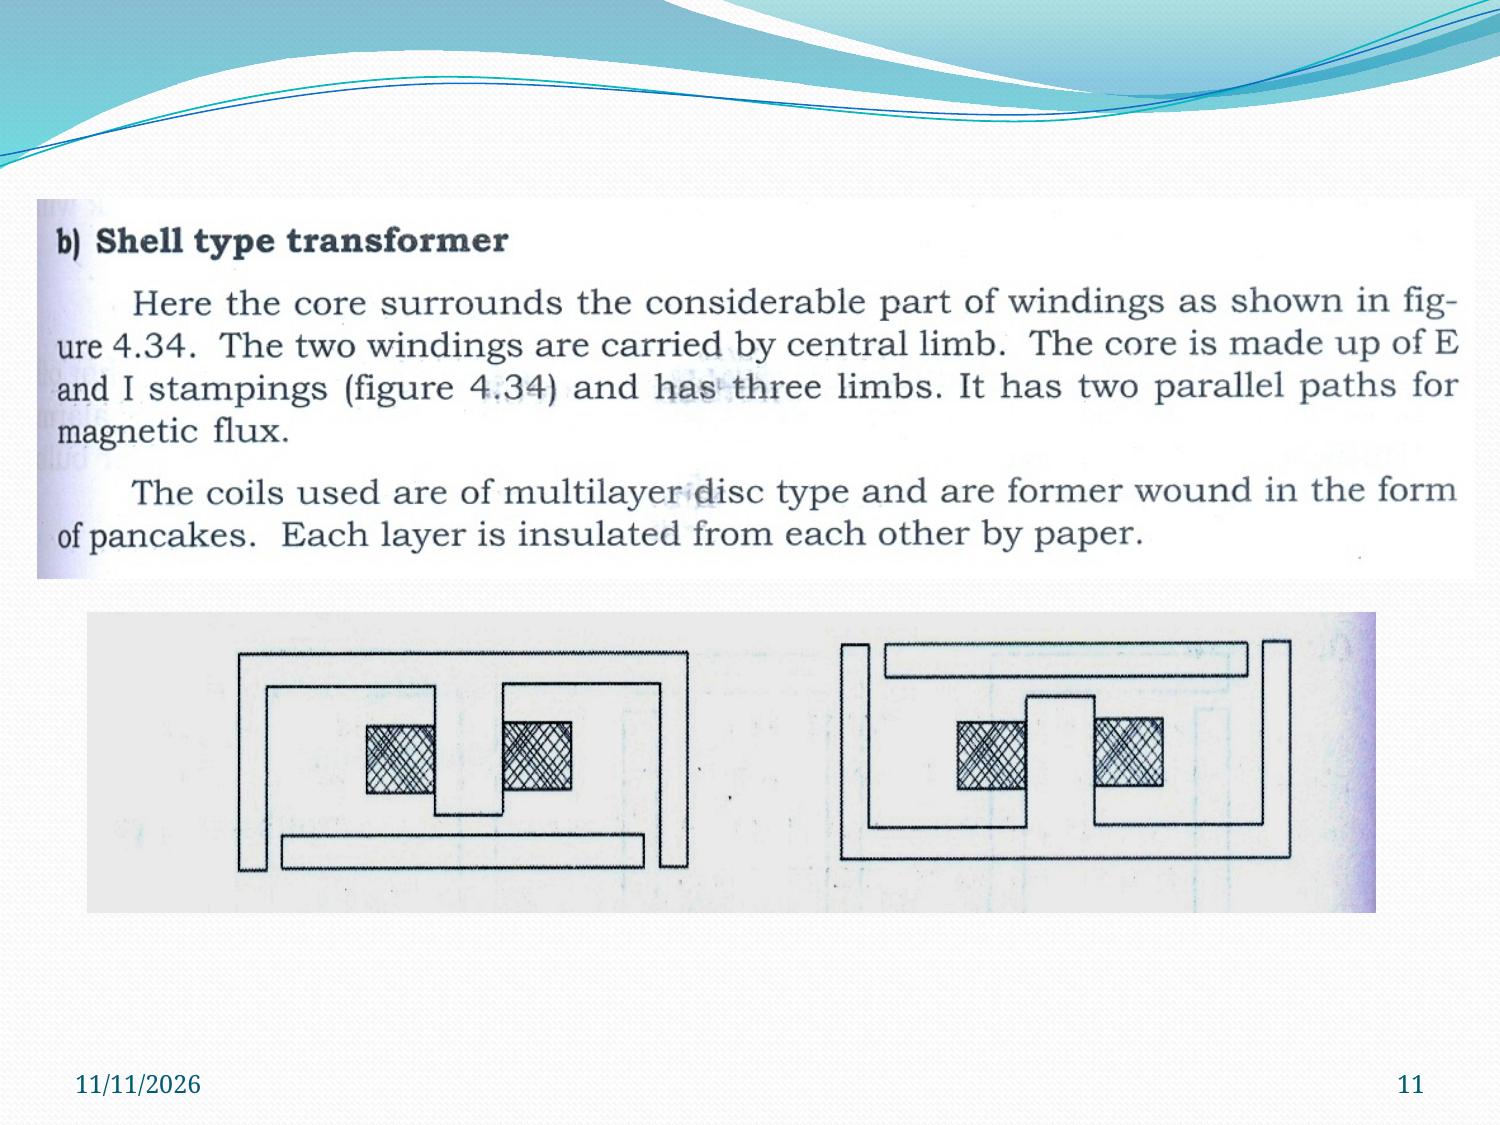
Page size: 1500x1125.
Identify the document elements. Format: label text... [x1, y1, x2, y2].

slide_number 11 [1299, 1042, 1425, 1103]
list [87, 612, 1377, 913]
picture [37, 199, 1476, 580]
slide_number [75, 1042, 425, 1103]
